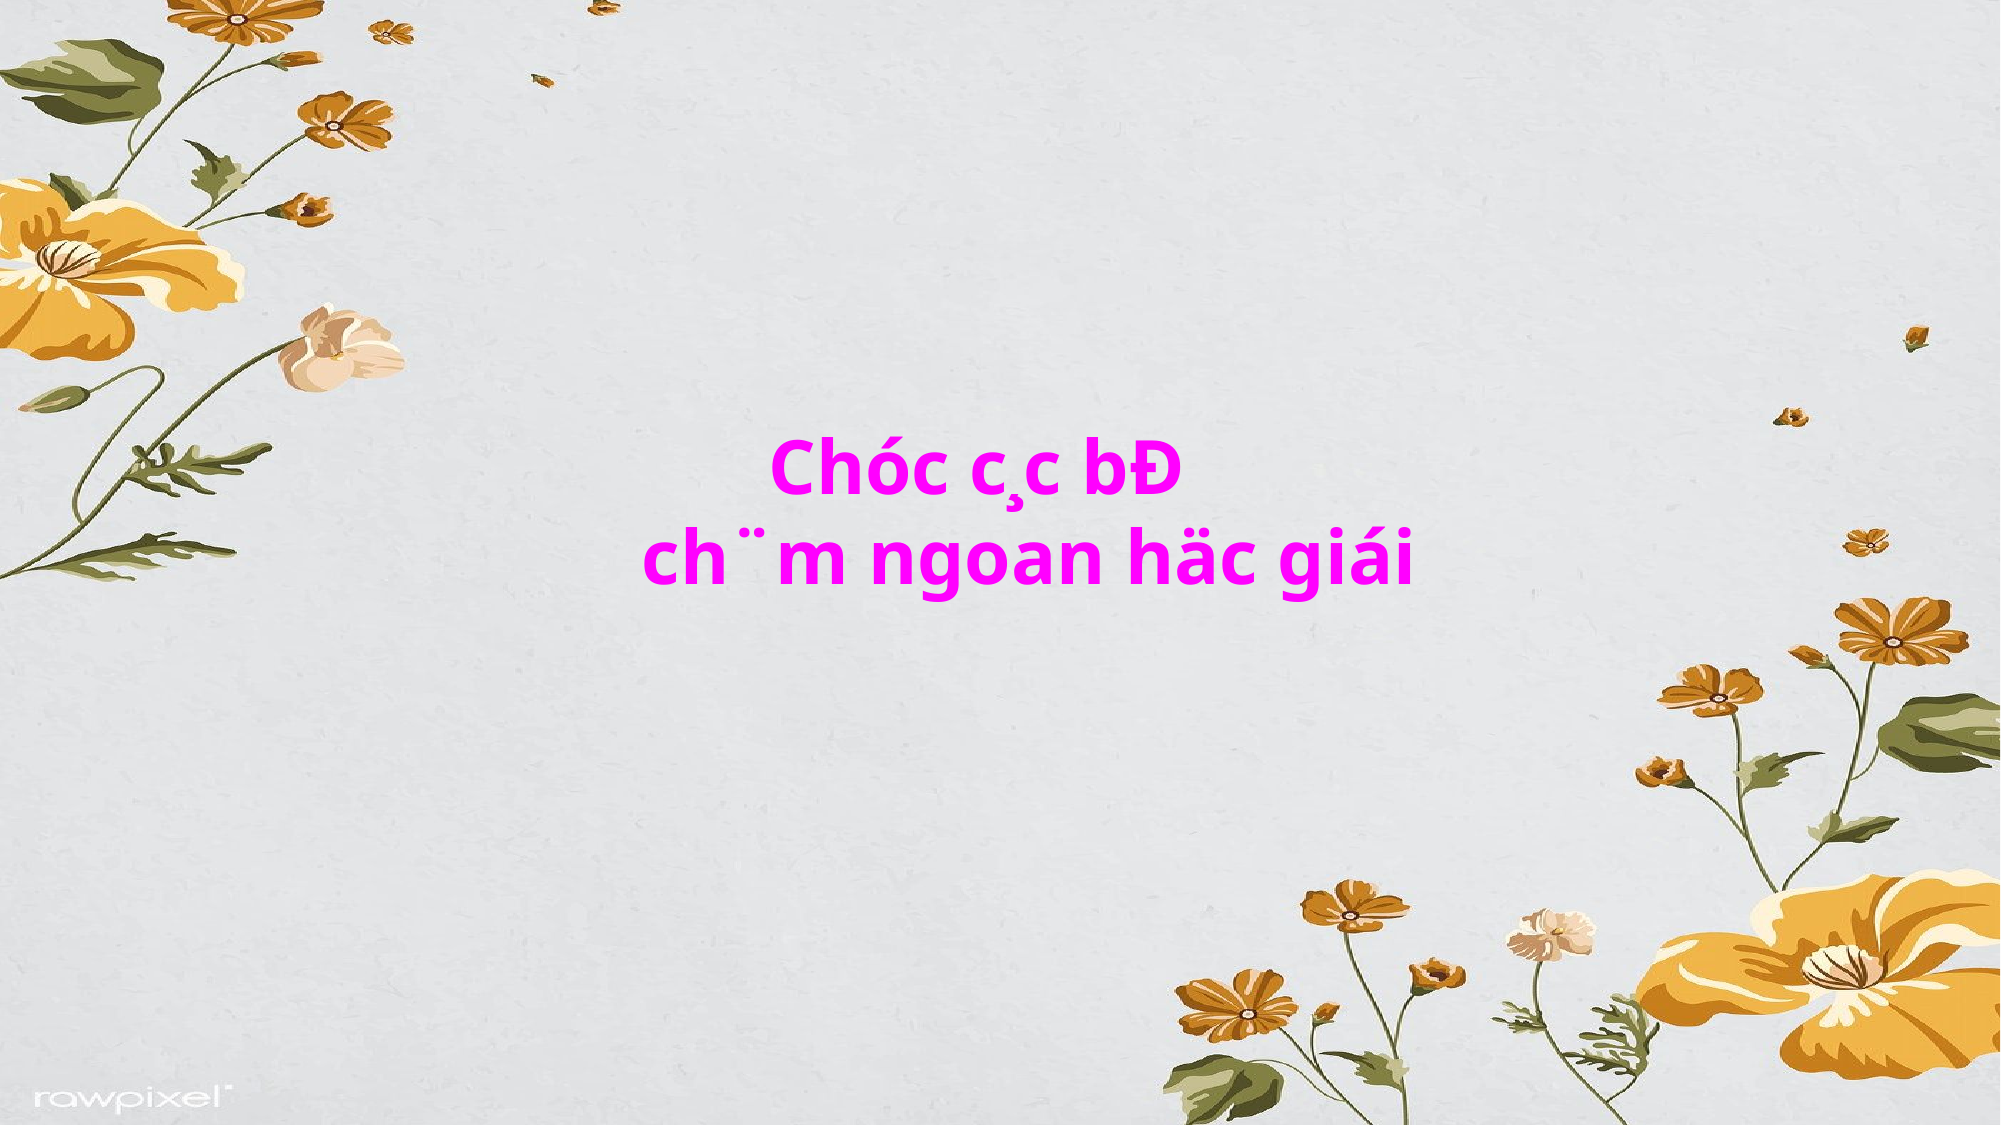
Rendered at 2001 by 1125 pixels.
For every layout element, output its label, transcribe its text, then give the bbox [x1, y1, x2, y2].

text_box Chóc c¸c bÐ ch¨m ngoan häc giái [627, 412, 1552, 607]
picture [0, 0, 2001, 1125]
